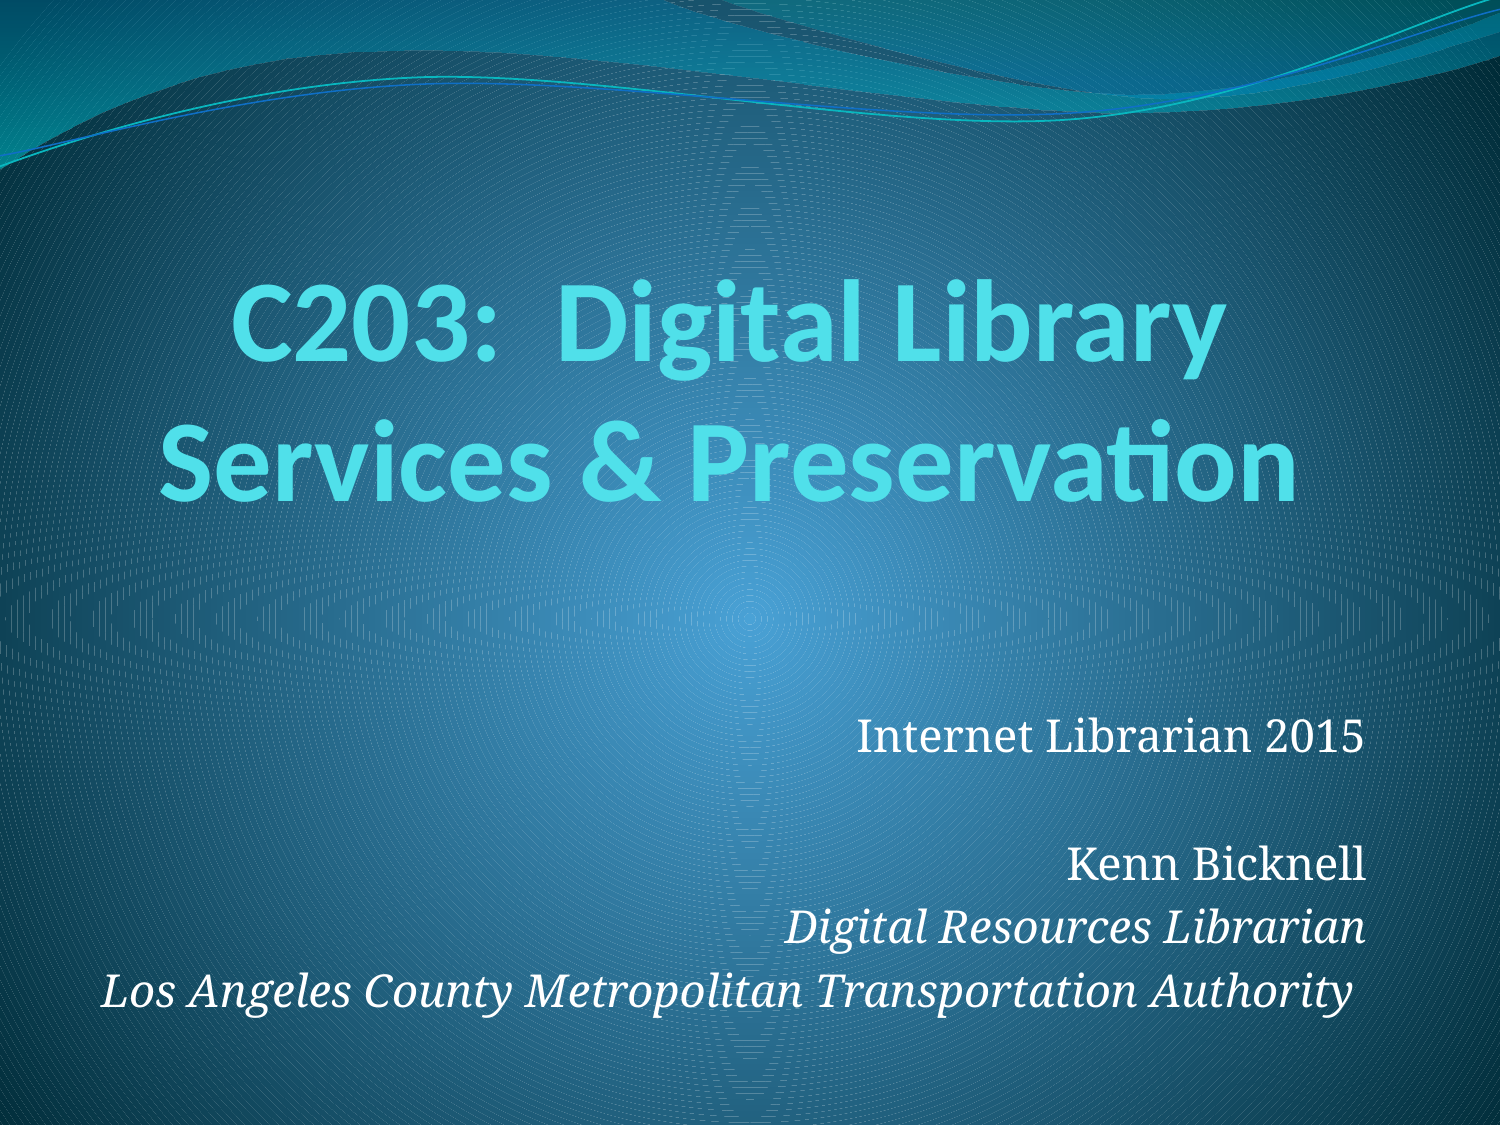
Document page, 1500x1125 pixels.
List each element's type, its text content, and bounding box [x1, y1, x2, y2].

subtitle Internet Librarian 2015 Kenn Bicknell Digital Resources Librarian Los Angeles County Metropolitan Transportation Authority [87, 699, 1376, 1063]
title C203: Digital Library Services & Preservation [87, 224, 1376, 525]
